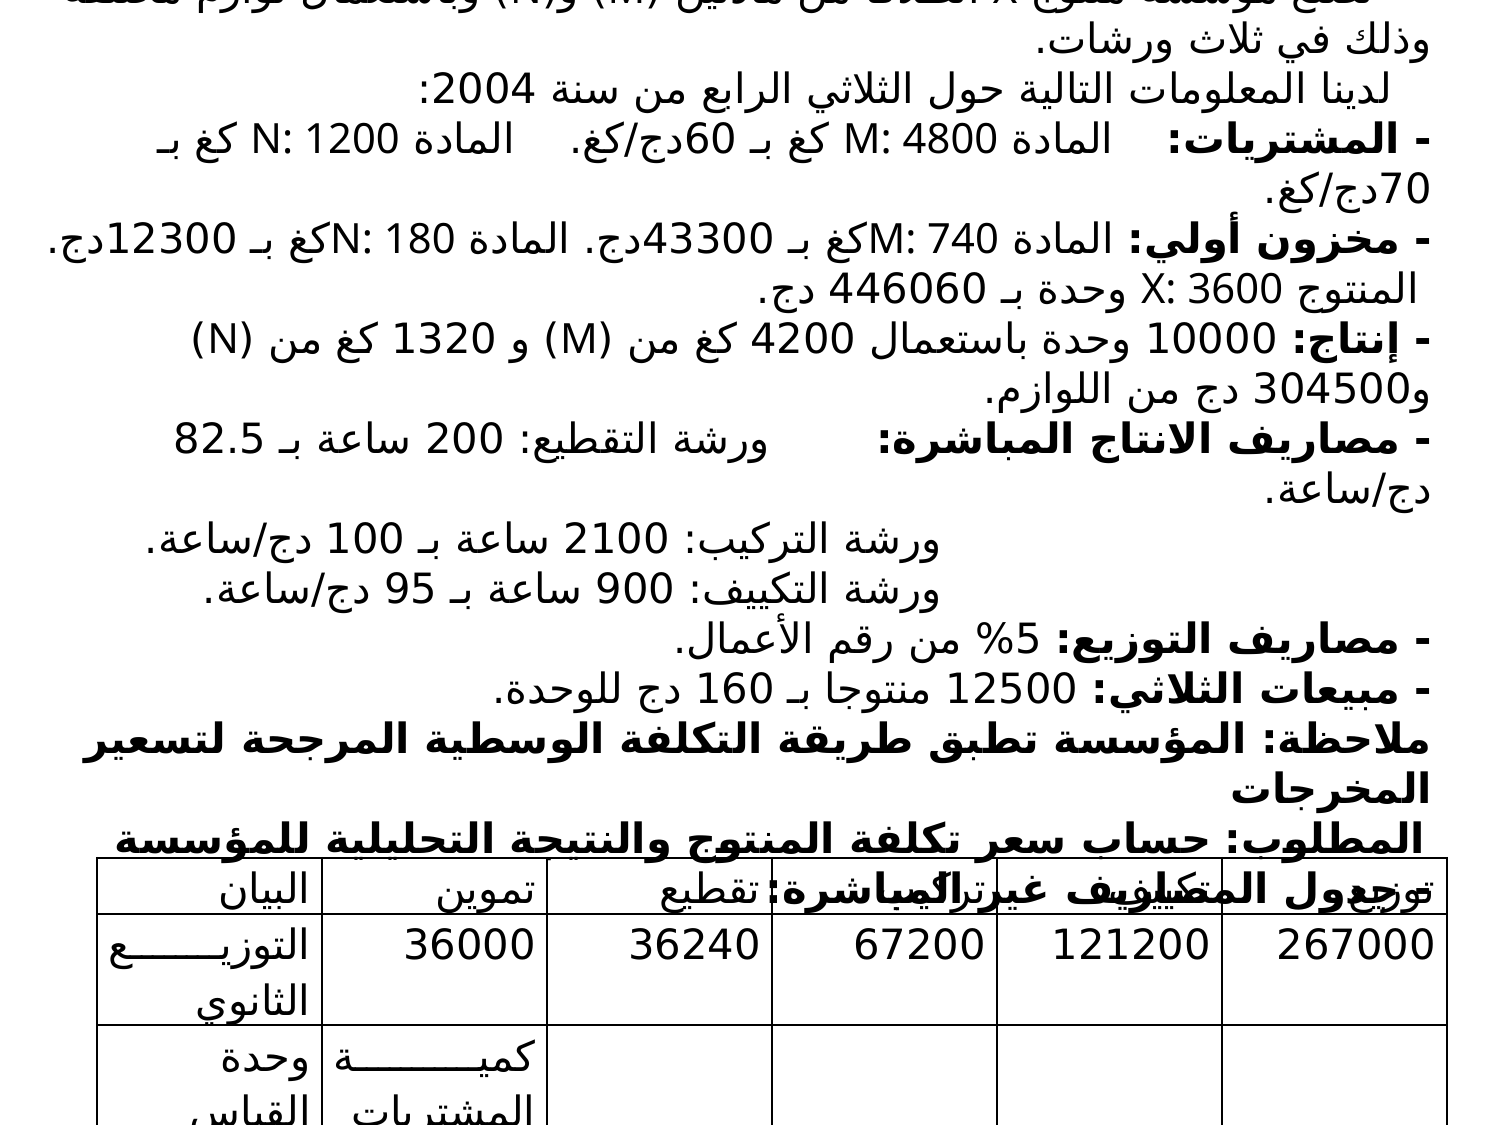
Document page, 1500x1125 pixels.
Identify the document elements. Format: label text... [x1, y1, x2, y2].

table_cell [548, 1026, 771, 1125]
table_cell 121200 [998, 920, 1221, 1024]
table_cell التوزيع الثانوي [98, 920, 321, 1024]
table_cell كمية المشتريات [323, 1026, 546, 1125]
table_cell 67200 [773, 920, 996, 1024]
table_cell [998, 1026, 1221, 1125]
text_box تصنع مؤسسة منتوج X انطلاقا من مادتين (M) و(N) وباستعمال لوازم مختلفة وذلك في ثلاث ورشات. لدينا المعلومات التالية حول الثلاثي الرابع من سنة 2004: - المشتريات: المادة M: 4800 كغ بـ 60دج/كغ. المادة N: 1200 كغ بـ 70دج/كغ. - مخزون أولي: المادة M: 740كغ بـ 43300دج. المادة N: 180كغ بـ 12300دج. المنتوج X: 3600 وحدة بـ 446060 دج. - إنتاج: 10000 وحدة باستعمال 4200 كغ من (M) و 1320 كغ من (N) و304500 دج من اللوازم. - مصاريف الانتاج المباشرة: ورشة التقطيع: 200 ساعة بـ 82.5 دج/ساعة. ورشة التركيب: 2100 ساعة بـ 100 دج/ساعة. ورشة التكييف: 900 ساعة بـ 95 دج/ساعة. - مصاريف التوزيع: 5% من رقم الأعمال. - مبيعات الثلاثي: 12500 منتوجا بـ 160 دج للوحدة. ملاحظة: المؤسسة تطبق طريقة التكلفة الوسطية المرجحة لتسعير المخرجات المطلوب: حساب سعر تكلفة المنتوج والنتيجة التحليلية للمؤسسة - جدول المصاريف غير المباشرة: [29, 0, 1447, 920]
table_cell [773, 1026, 996, 1125]
table_cell 267000 [1223, 920, 1446, 1024]
table_cell 36000 [323, 920, 546, 1024]
table_cell 36240 [548, 920, 771, 1024]
table_cell وحدة القياس [98, 1026, 321, 1125]
table_cell [1223, 1026, 1446, 1125]
